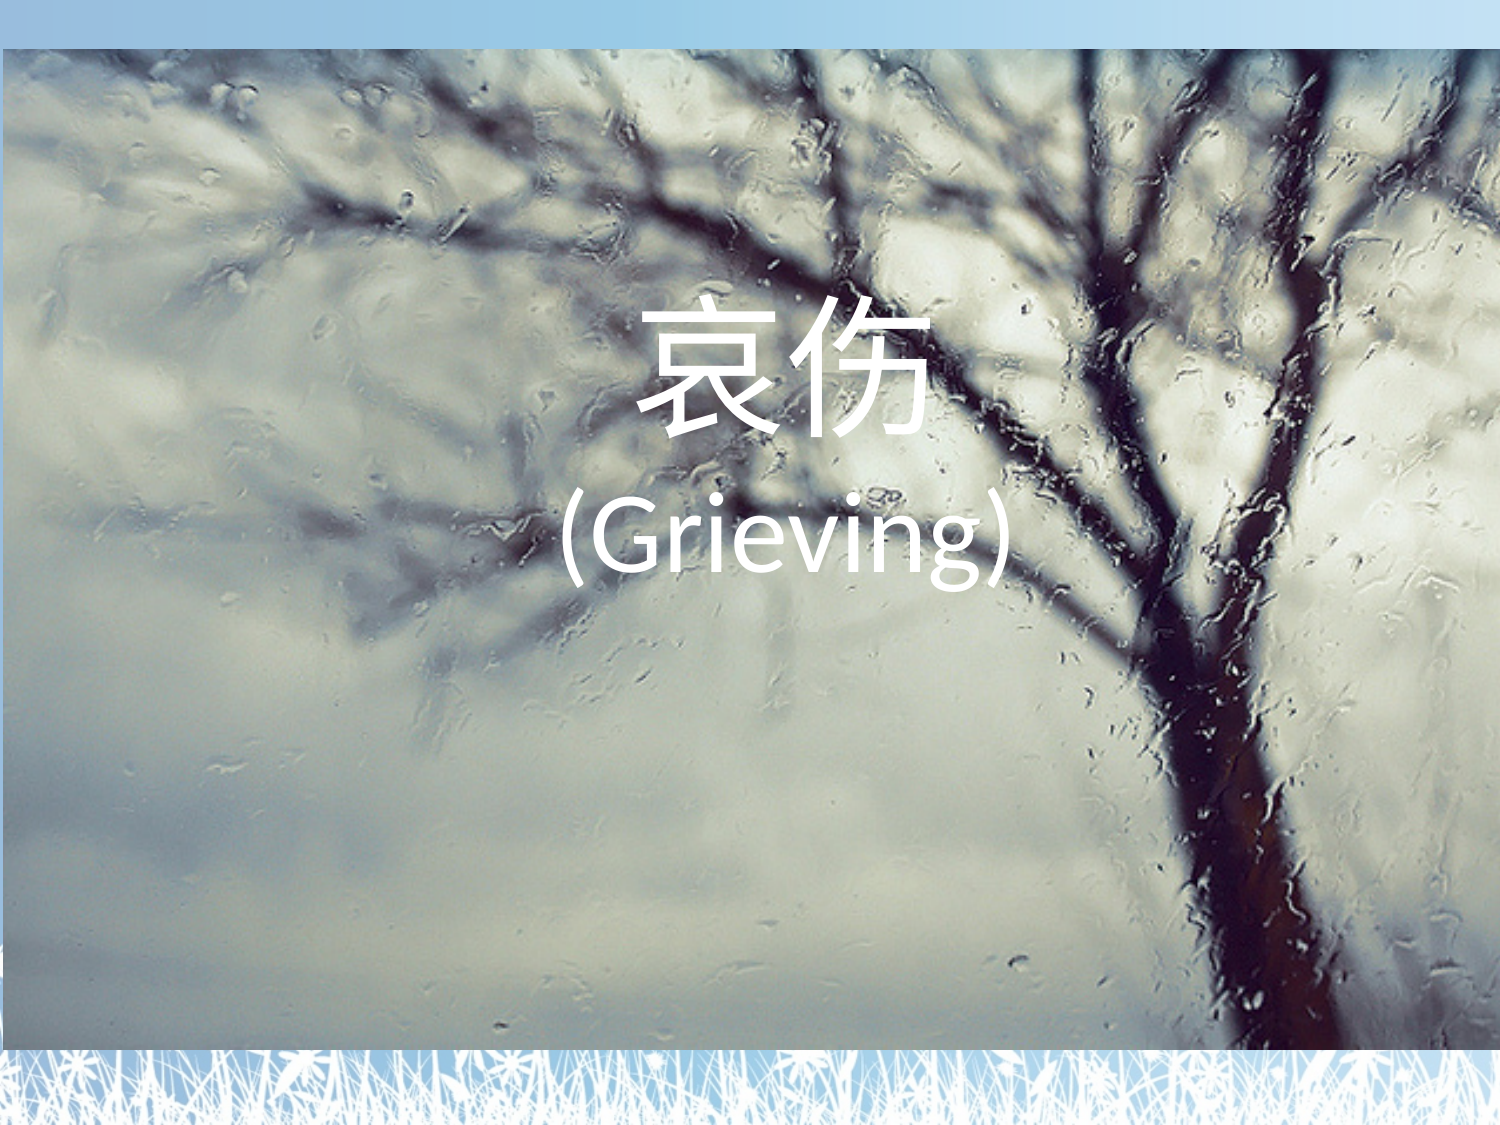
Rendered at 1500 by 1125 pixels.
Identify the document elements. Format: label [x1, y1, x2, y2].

picture [2, 49, 1500, 1051]
